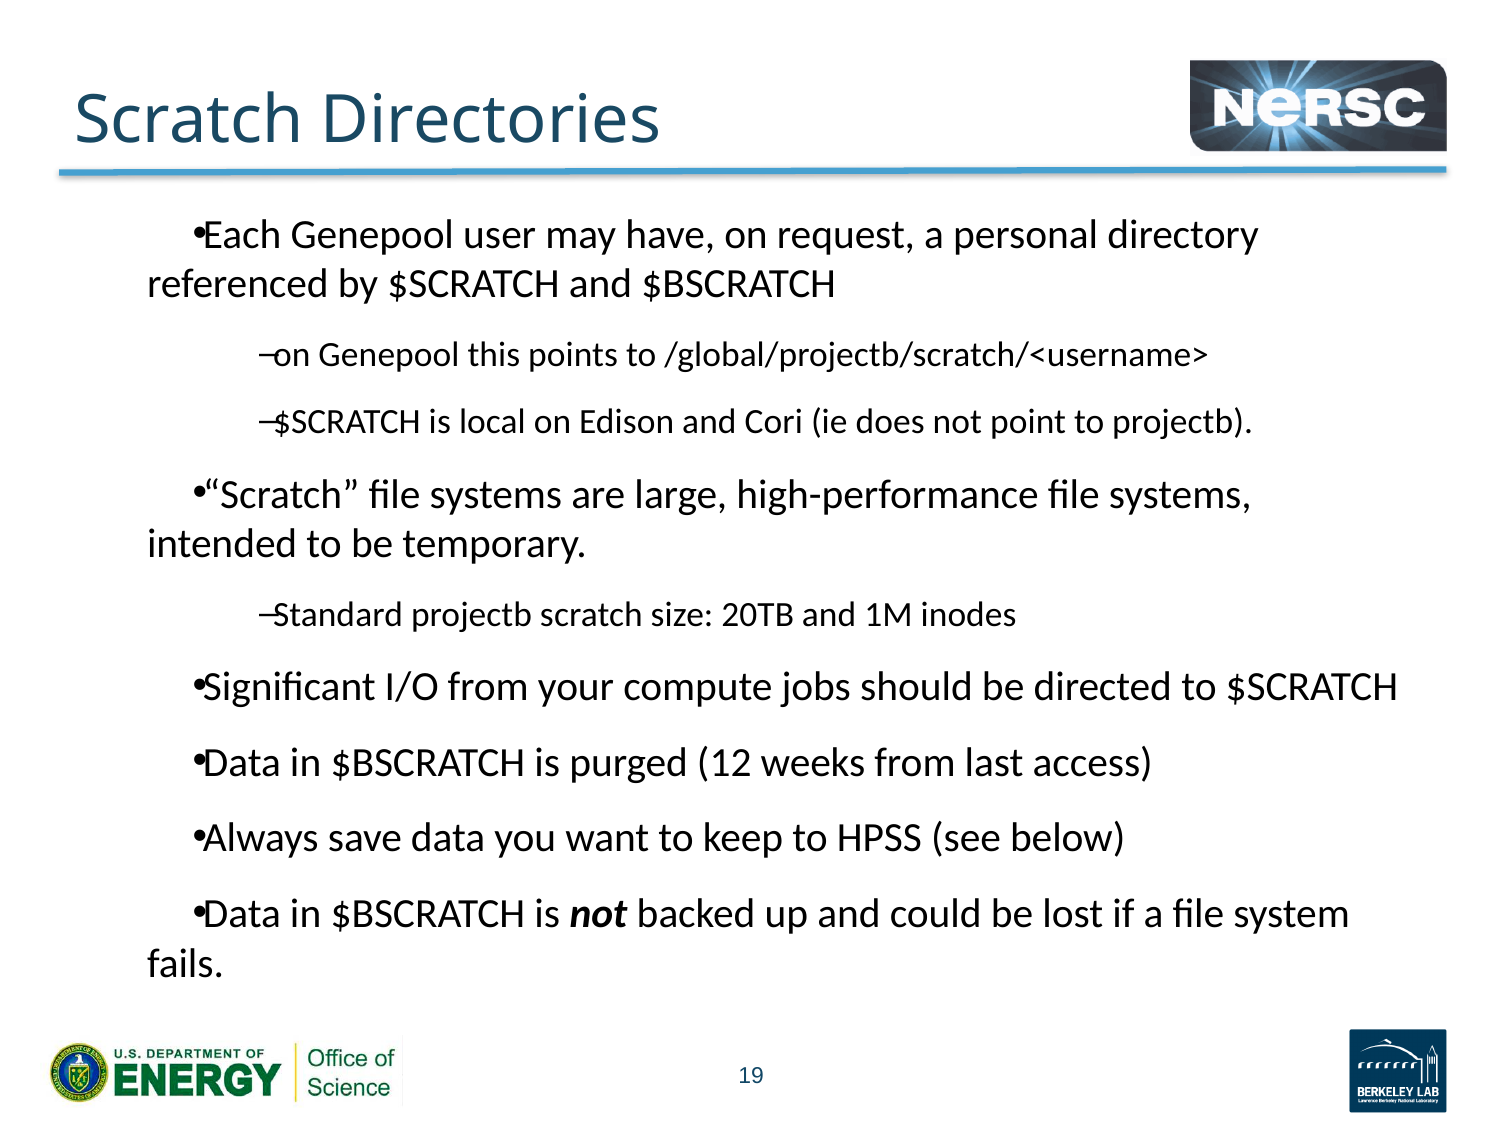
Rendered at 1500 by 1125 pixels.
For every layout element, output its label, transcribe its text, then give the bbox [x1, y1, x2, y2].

title Scratch Directories [59, 29, 1178, 156]
list Each Genepool user may have, on request, a personal directory referenced by $SCRATCH and $BSCRATCH on Genepool this points to /global/projectb/scratch/<username> $SCRATCH is local on Edison and Cori (ie does not point to projectb). “Scratch” file systems are large, high-performance file systems, intended to be temporary. Standard projectb scratch size: 20TB and 1M inodes Significant I/O from your compute jobs should be directed to $SCRATCH Data in $BSCRATCH is purged (12 weeks from last access) Always save data you want to keep to HPSS (see below) Data in $BSCRATCH is not backed up and could be lost if a file system fails. [75, 199, 1425, 1036]
slide_number 19 [675, 1044, 828, 1105]
picture [40, 1029, 403, 1113]
picture [1349, 1029, 1447, 1113]
picture [1190, 58, 1447, 156]
